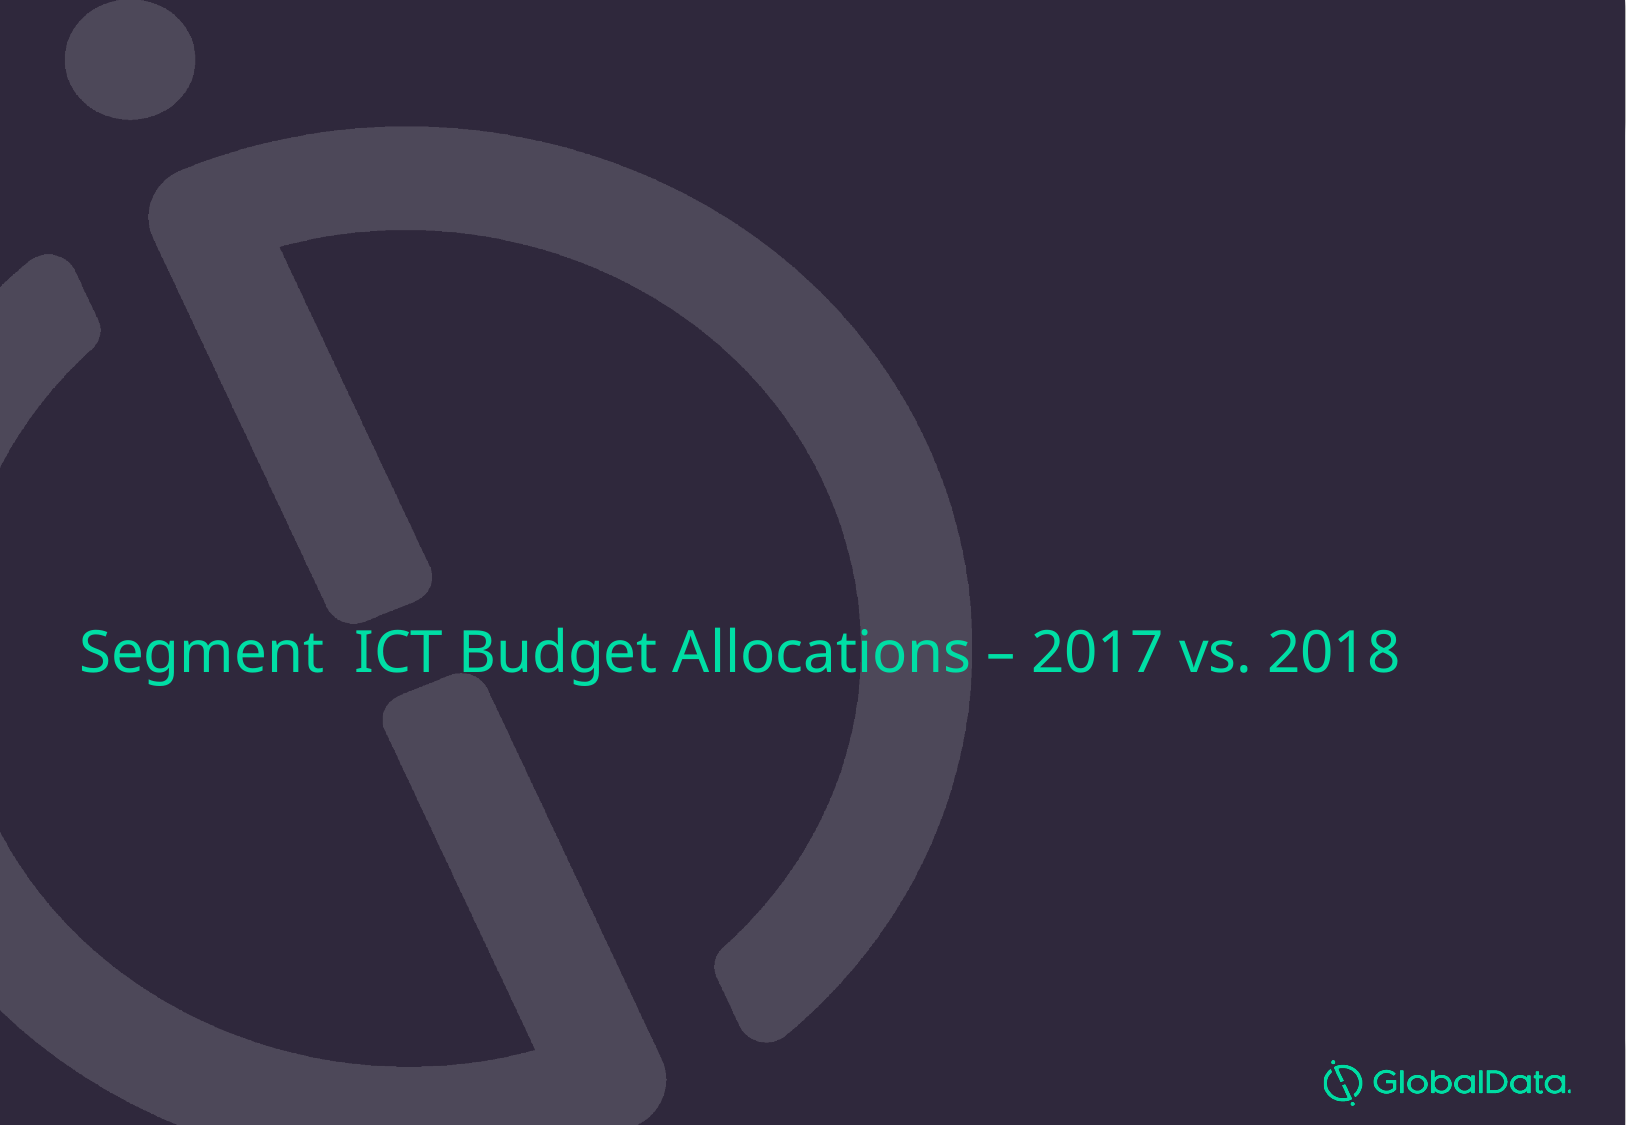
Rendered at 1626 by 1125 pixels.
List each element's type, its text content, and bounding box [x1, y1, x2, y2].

picture [0, 0, 972, 1125]
list Segment ICT Budget Allocations – 2017 vs. 2018 [79, 614, 1543, 814]
